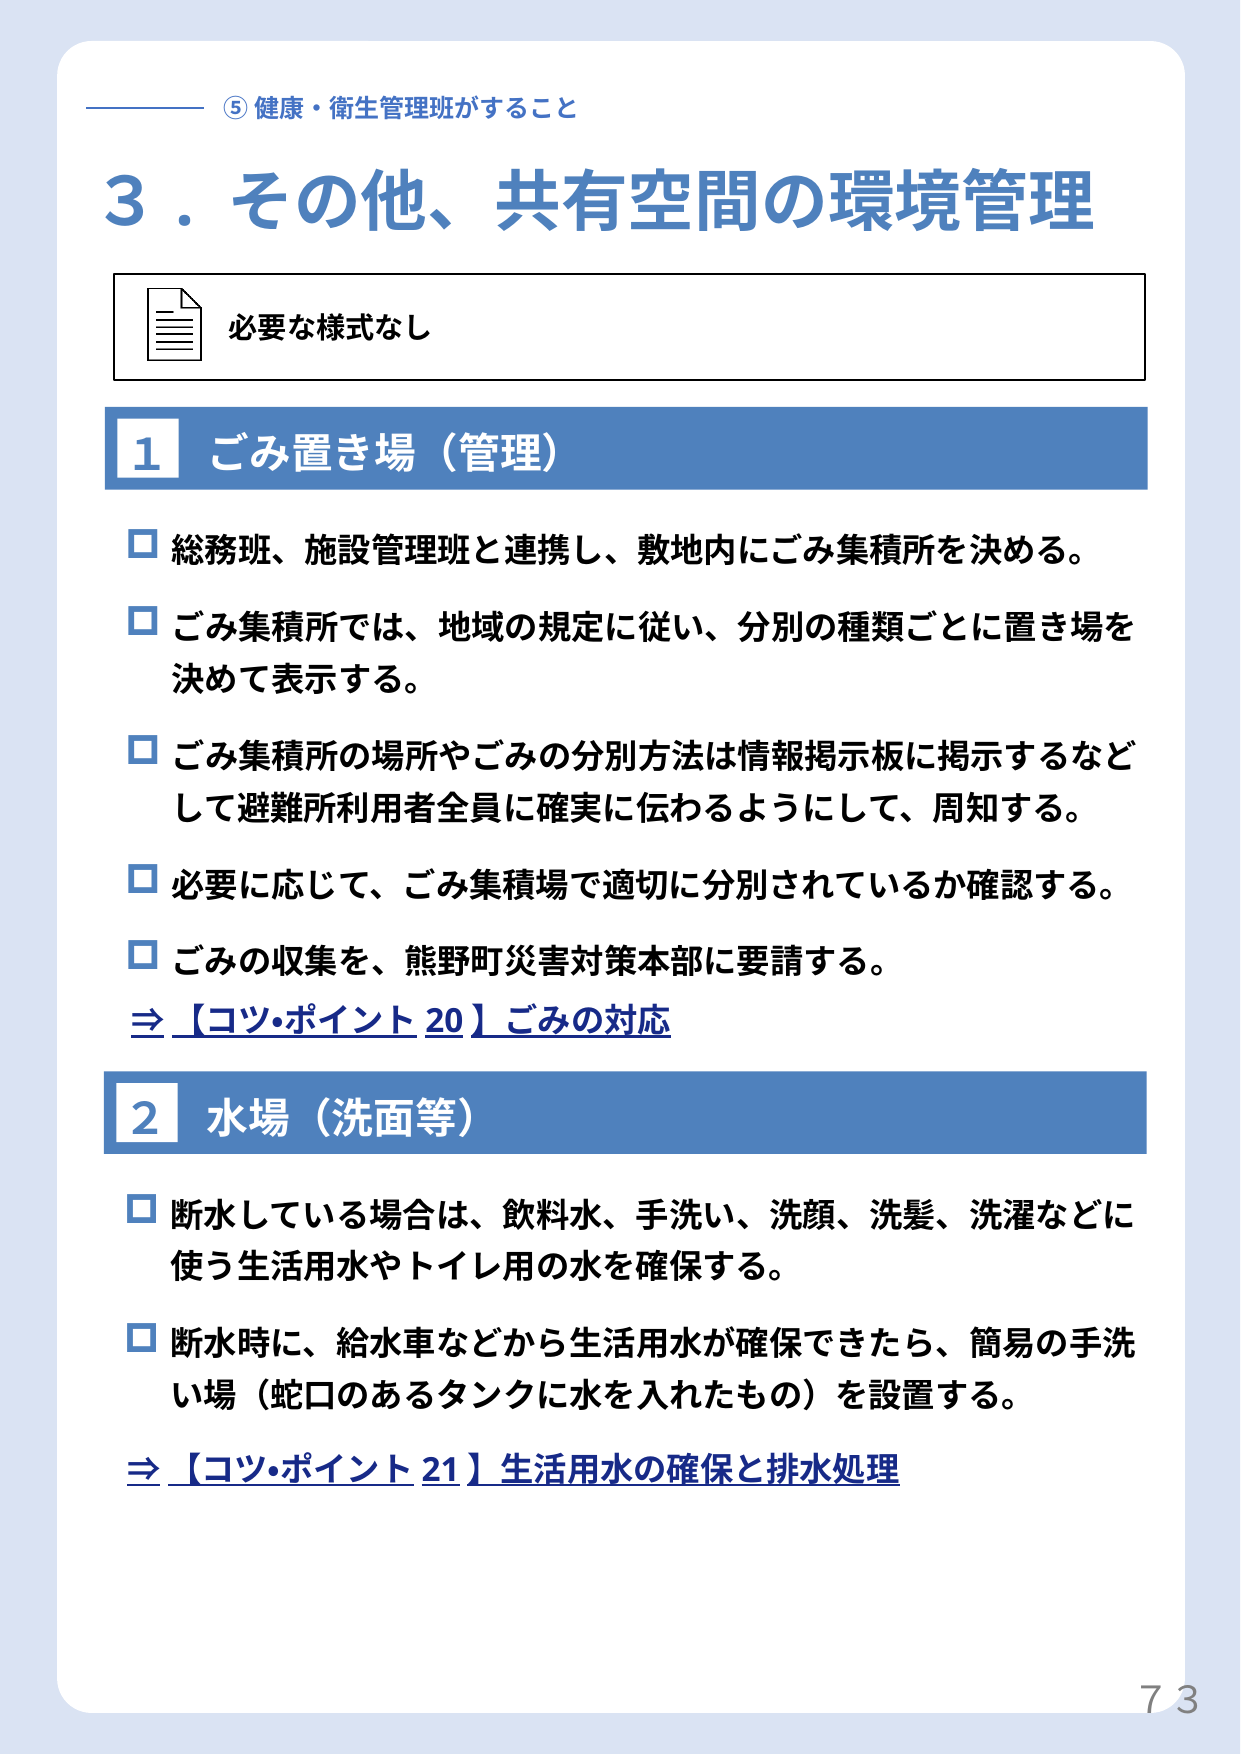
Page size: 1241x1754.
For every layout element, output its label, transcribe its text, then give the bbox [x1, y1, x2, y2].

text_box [113, 273, 1145, 380]
text_box ⇒【コツ・ポイント20】ごみの対応 [116, 992, 1024, 1047]
text_box 断水している場合は、飲料水、手洗い、洗顔、洗髪、洗濯などに使う生活用水やトイレ用の水を確保する。 断水時に、給水車などから生活用水が確保できたら、簡易の手洗い場（蛇口のあるタンクに水を入れたもの）を設置する。 [121, 1179, 1137, 1415]
text_box ３. その他、共有空間の環境管理 [90, 156, 1241, 239]
text_box 総務班、施設管理班と連携し、敷地内にごみ集積所を決める。 ごみ集積所では、地域の規定に従い、分別の種類ごとに置き場を決めて表示する。 ごみ集積所の場所やごみの分別方法は情報掲示板に掲示するなどして避難所利用者全員に確実に伝わるようにして、周知する。 必要に応じて、ごみ集積場で適切に分別されているか確認する。 ごみの収集を、熊野町災害対策本部に要請する。 [122, 515, 1138, 981]
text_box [103, 1071, 1147, 1154]
text_box ⇒【コツ・ポイント21】生活用水の確保と排水処理 [112, 1440, 1020, 1496]
text_box ７３ [1108, 1669, 1231, 1729]
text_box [104, 406, 1148, 490]
